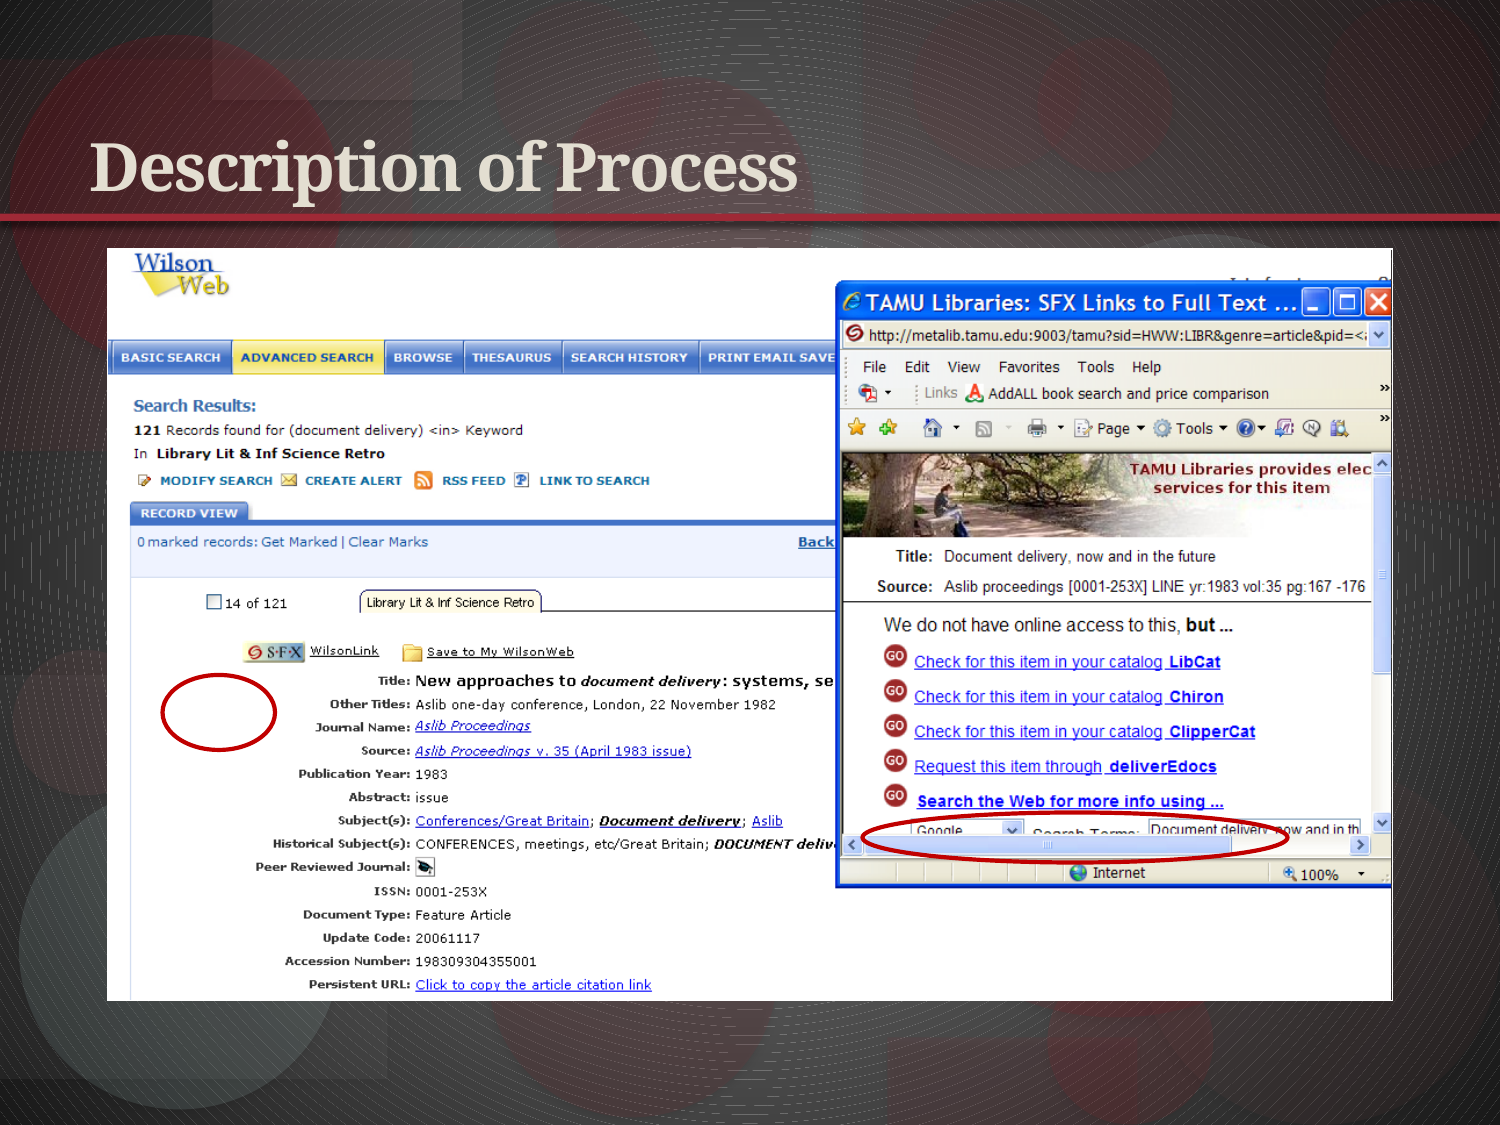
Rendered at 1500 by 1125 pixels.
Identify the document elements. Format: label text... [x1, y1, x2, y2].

title Description of Process [75, 95, 1425, 213]
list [108, 249, 1392, 1001]
